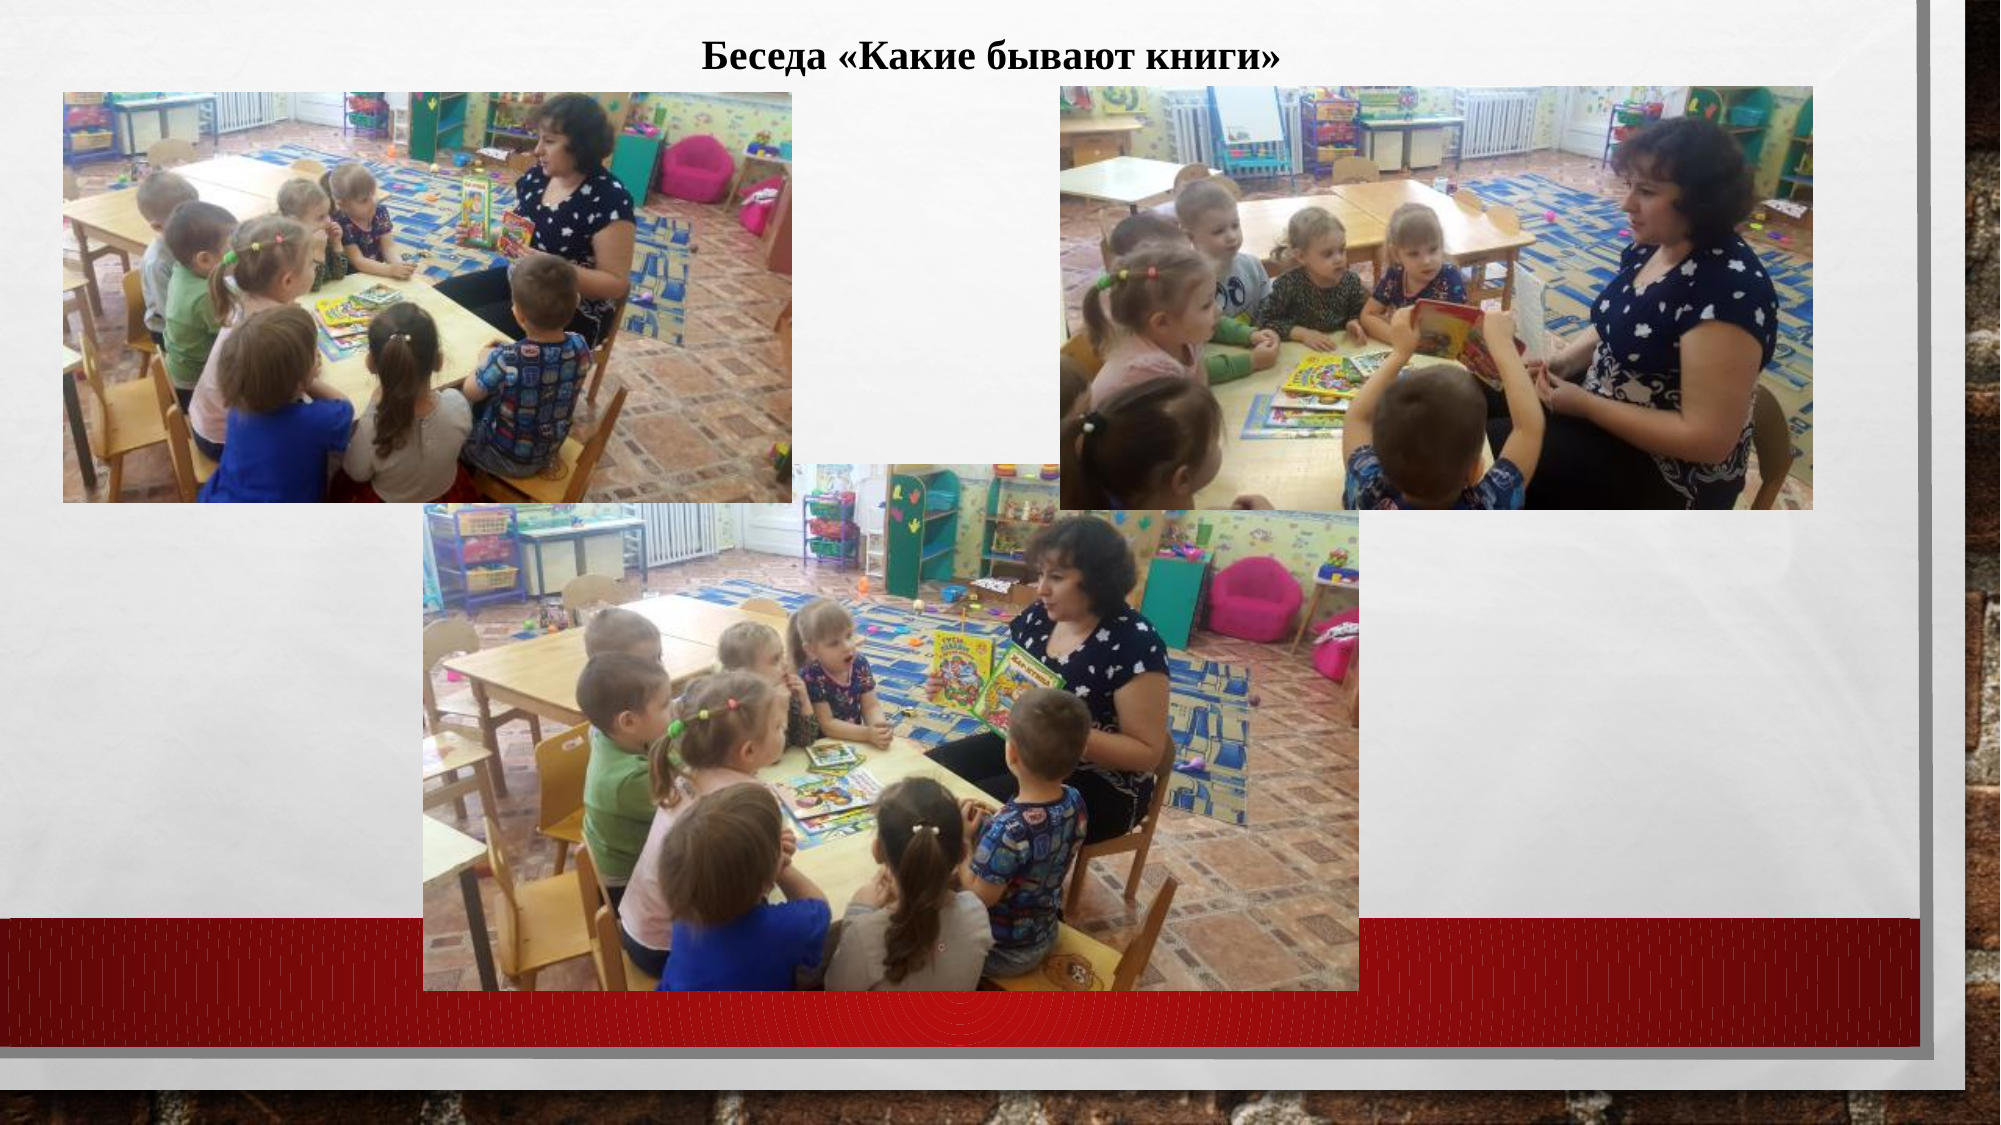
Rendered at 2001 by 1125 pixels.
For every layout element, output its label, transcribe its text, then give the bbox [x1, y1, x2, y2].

picture [0, 0, 2000, 1125]
picture [63, 86, 1813, 991]
text_box Беседа «Какие бывают книги» [686, 20, 1297, 86]
